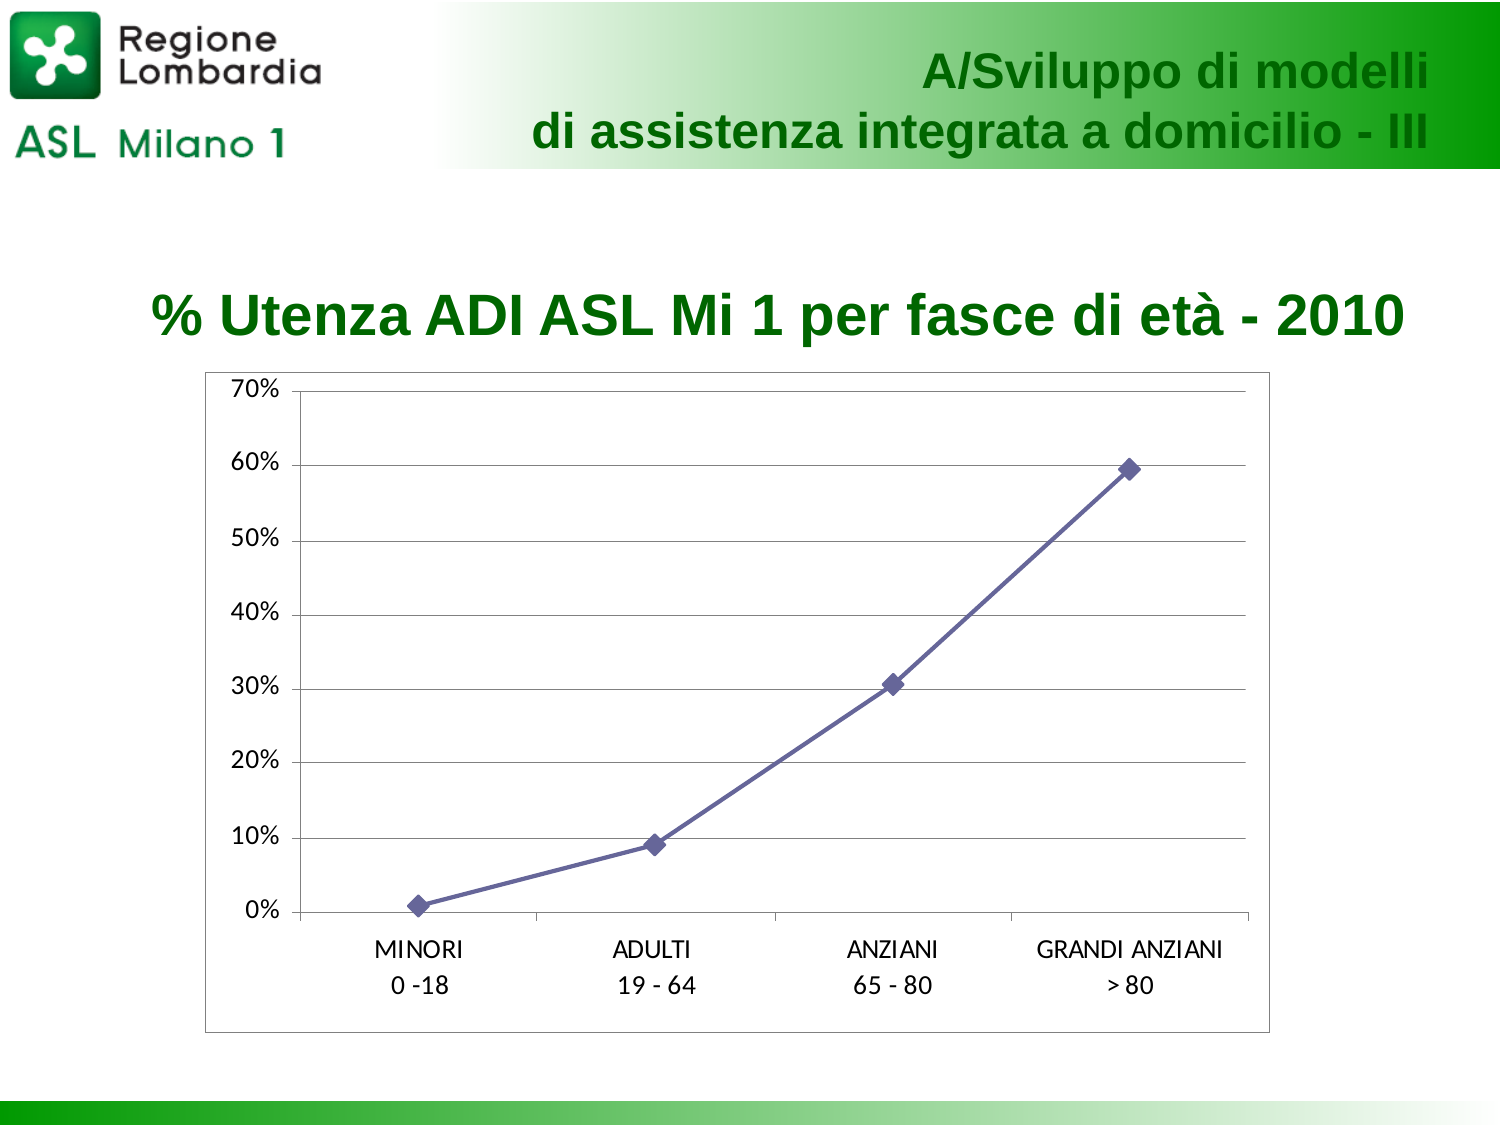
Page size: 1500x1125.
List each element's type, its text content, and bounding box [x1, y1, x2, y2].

title % Utenza ADI ASL Mi 1 per fasce di età - 2010 [123, 220, 1436, 350]
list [194, 361, 1282, 1044]
text_box A/Sviluppo di modelli di assistenza integrata a domicilio - III [466, 30, 1459, 166]
